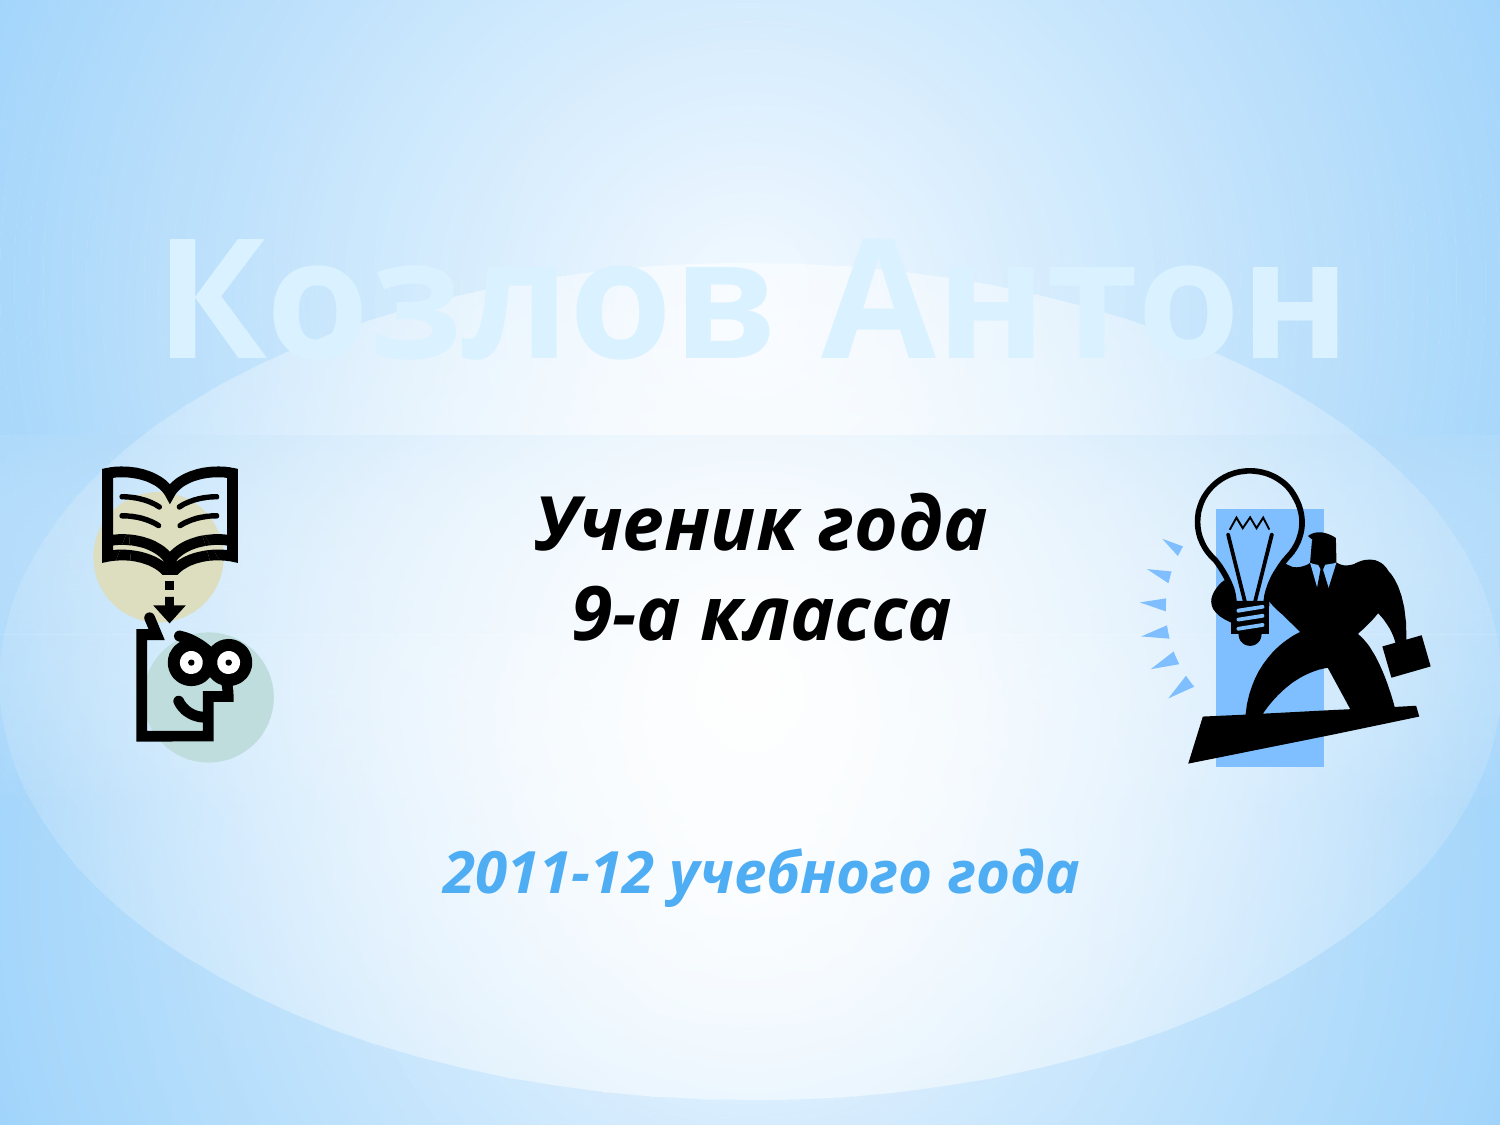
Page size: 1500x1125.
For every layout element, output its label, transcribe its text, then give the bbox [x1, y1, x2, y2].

text_box Ученик года 9-а класса 2011-12 учебного года [46, 468, 1477, 913]
picture [93, 466, 274, 763]
picture [1139, 467, 1431, 768]
text_box Козлов Антон [139, 184, 1367, 400]
